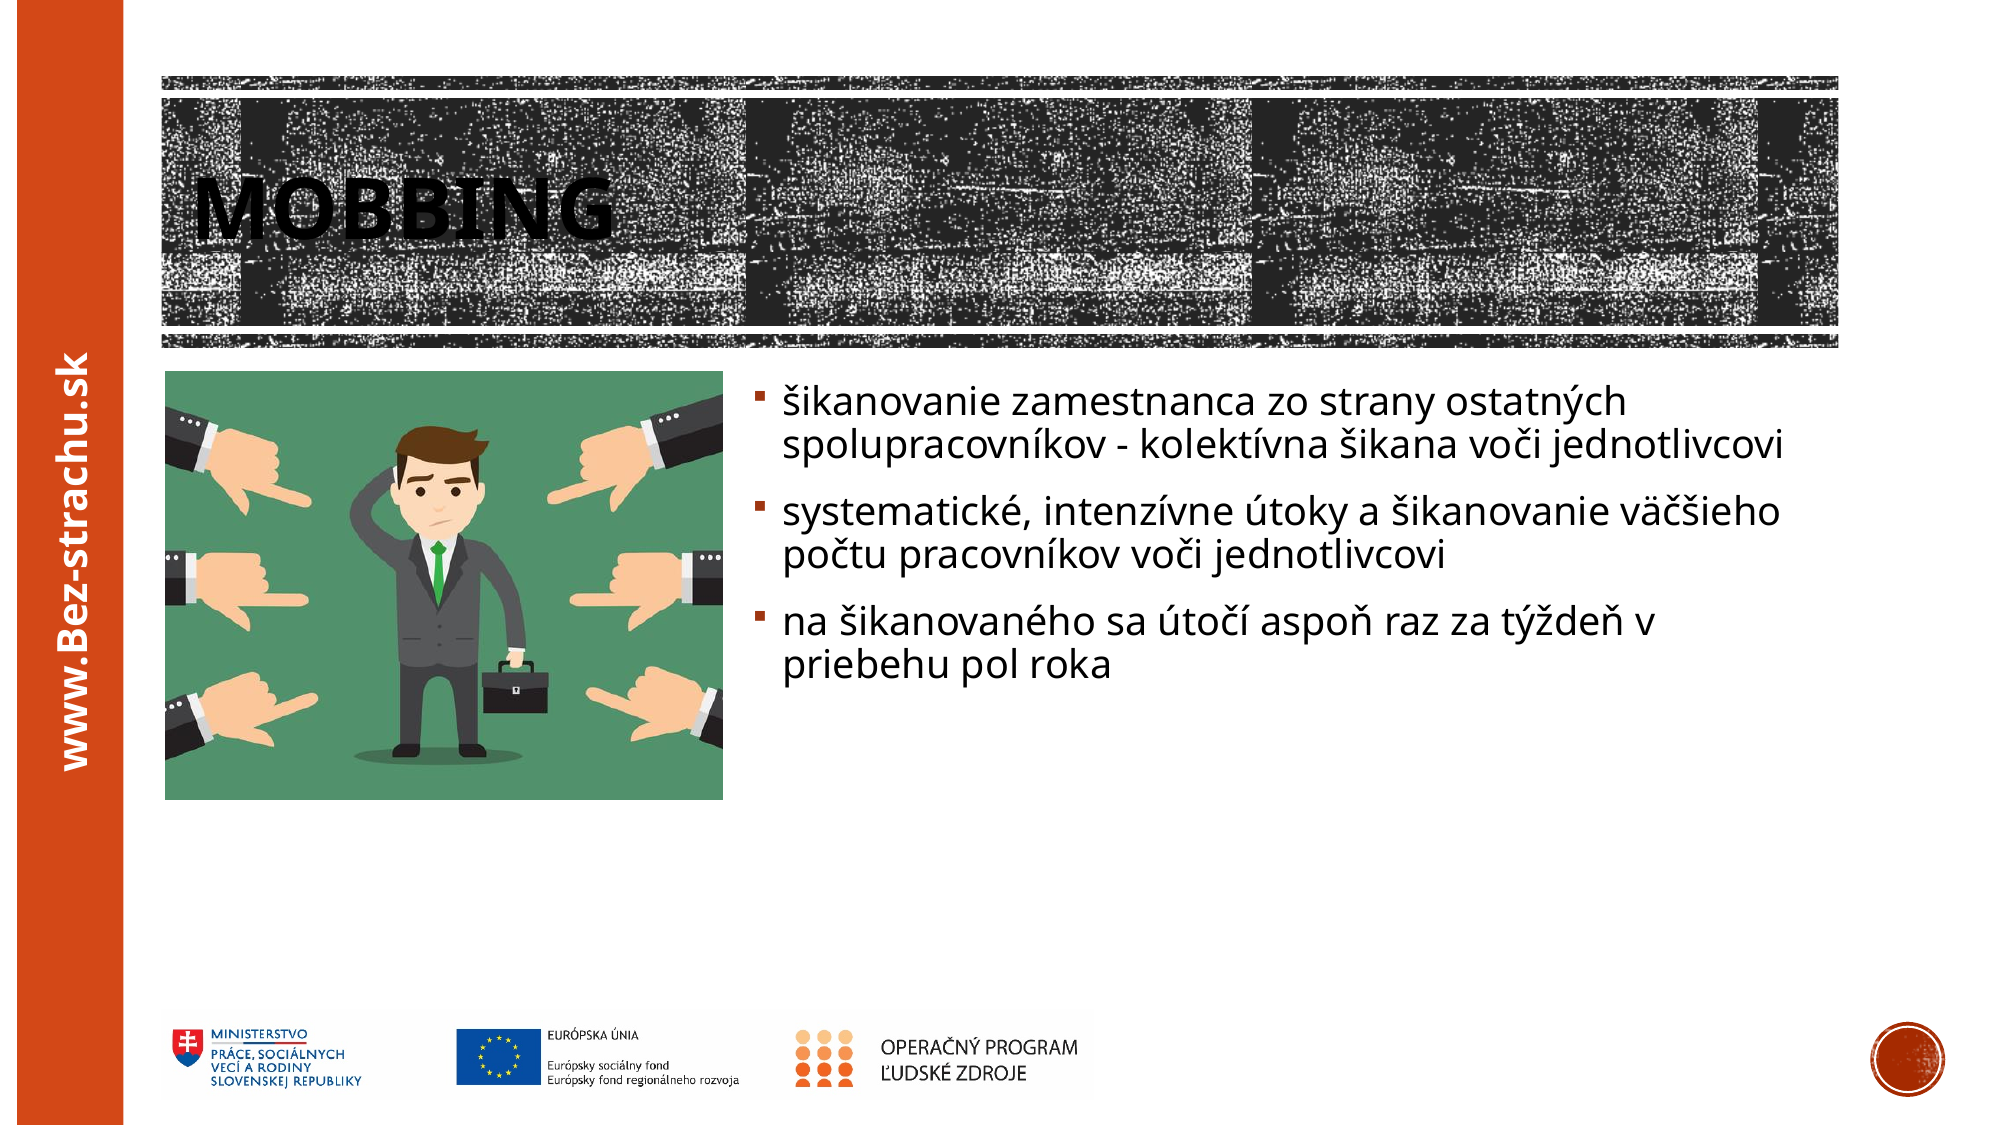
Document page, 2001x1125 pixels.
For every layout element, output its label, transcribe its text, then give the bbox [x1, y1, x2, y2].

picture [165, 371, 723, 800]
text_box [0, 0, 16, 1125]
text_box [1870, 1021, 1946, 1097]
text_box [1826, 333, 1839, 349]
text_box [1826, 98, 1839, 327]
text_box www.Bez-strachu.sk [16, 0, 124, 1125]
picture [161, 1009, 1094, 1100]
title Mobbing [175, 79, 1826, 344]
text_box [160, 75, 1839, 90]
text_box [160, 333, 737, 349]
text_box [1875, 1026, 1941, 1093]
text_box [124, 0, 2000, 1125]
text_box [160, 98, 175, 327]
list šikanovanie zamestnanca zo strany ostatných spolupracovníkov - kolektívna šikana voči jednotlivcovi systematické, intenzívne útoky a šikanovanie väčšieho počtu pracovníkov voči jednotlivcovi na šikanovaného sa útočí aspoň raz za týždeň v priebehu pol roka [737, 343, 1826, 725]
